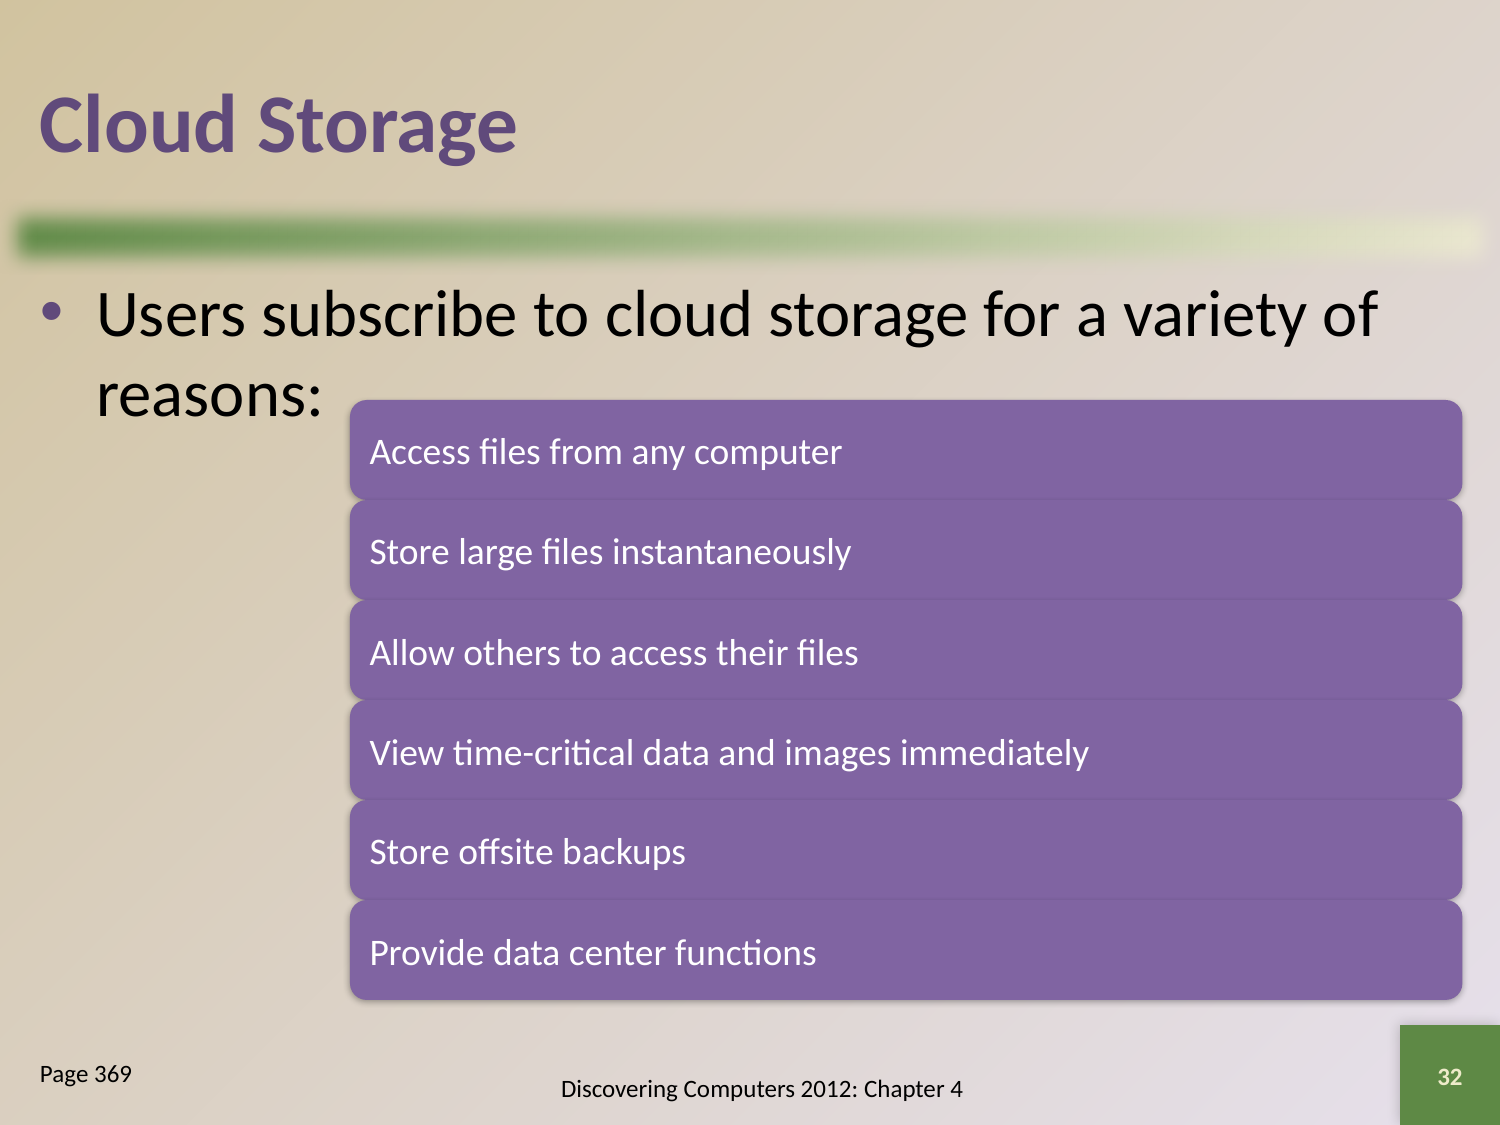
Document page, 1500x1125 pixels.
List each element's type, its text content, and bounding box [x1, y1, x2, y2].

list Page 369 [24, 1050, 300, 1125]
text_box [349, 399, 1463, 1001]
slide_number 32 [1400, 1025, 1500, 1125]
list Users subscribe to cloud storage for a variety of reasons: [24, 262, 1475, 1025]
footer Discovering Computers 2012: Chapter 4 [450, 1050, 1075, 1125]
title Cloud Storage [24, 24, 1475, 213]
